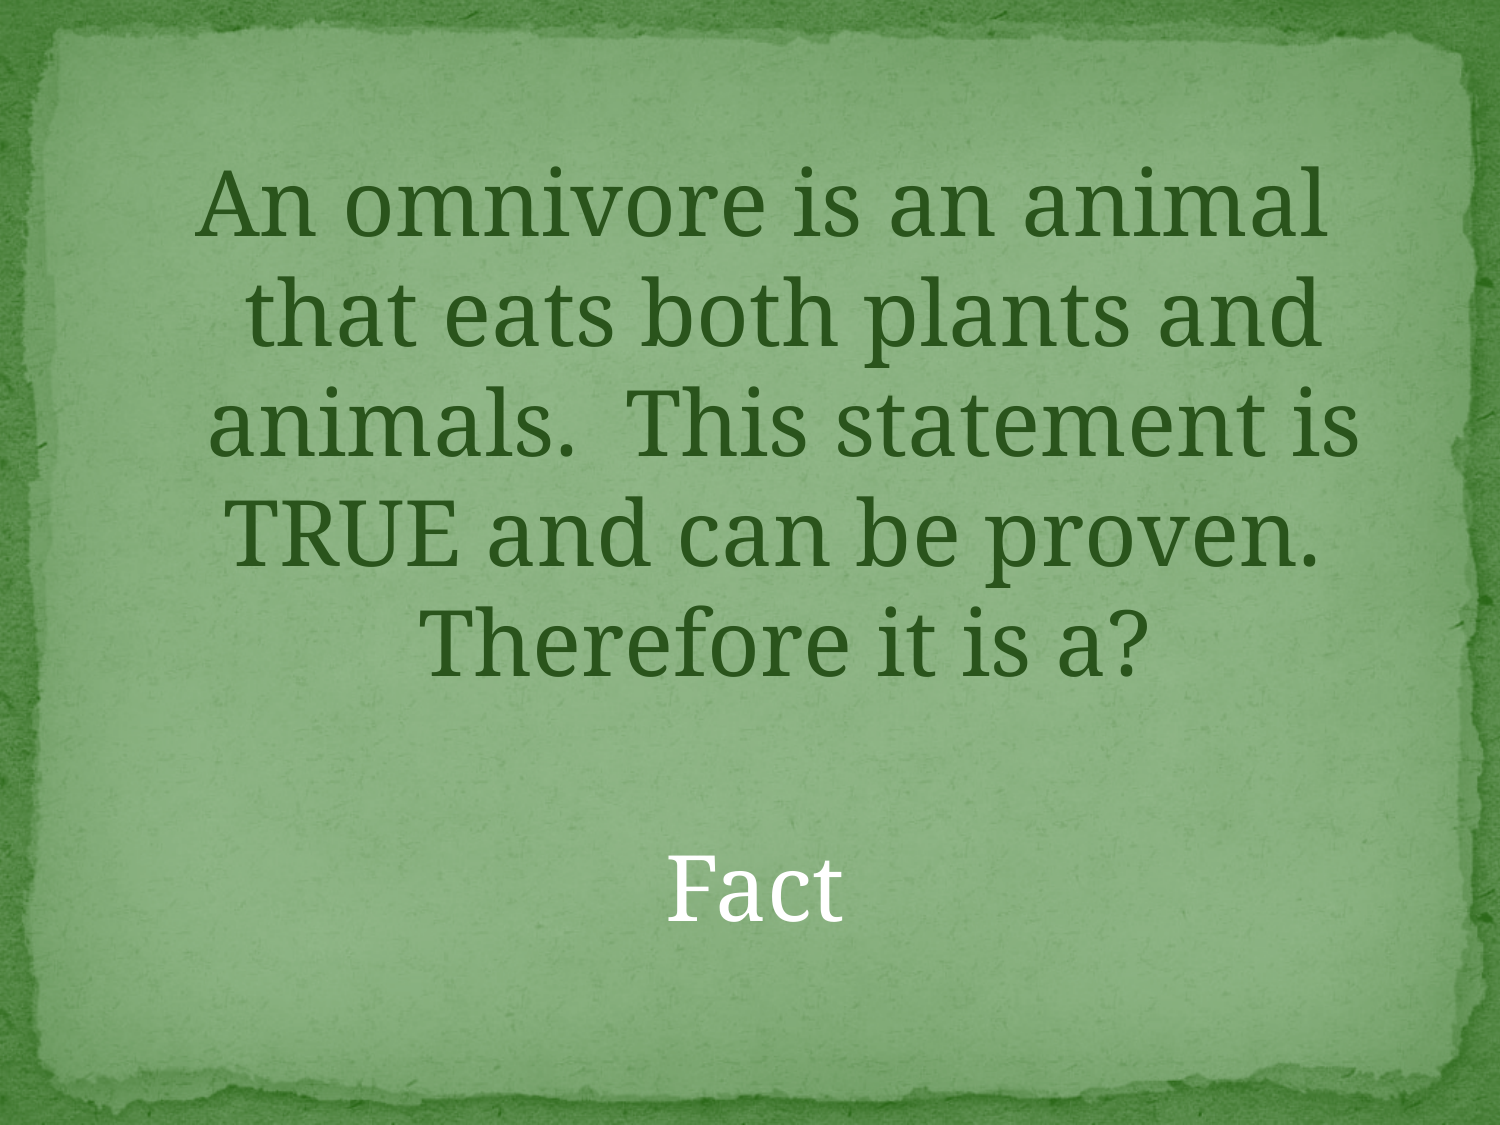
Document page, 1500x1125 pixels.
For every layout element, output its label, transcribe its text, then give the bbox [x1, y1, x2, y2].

list An omnivore is an animal that eats both plants and animals. This statement is TRUE and can be proven. Therefore it is a? Fact [87, 137, 1438, 938]
